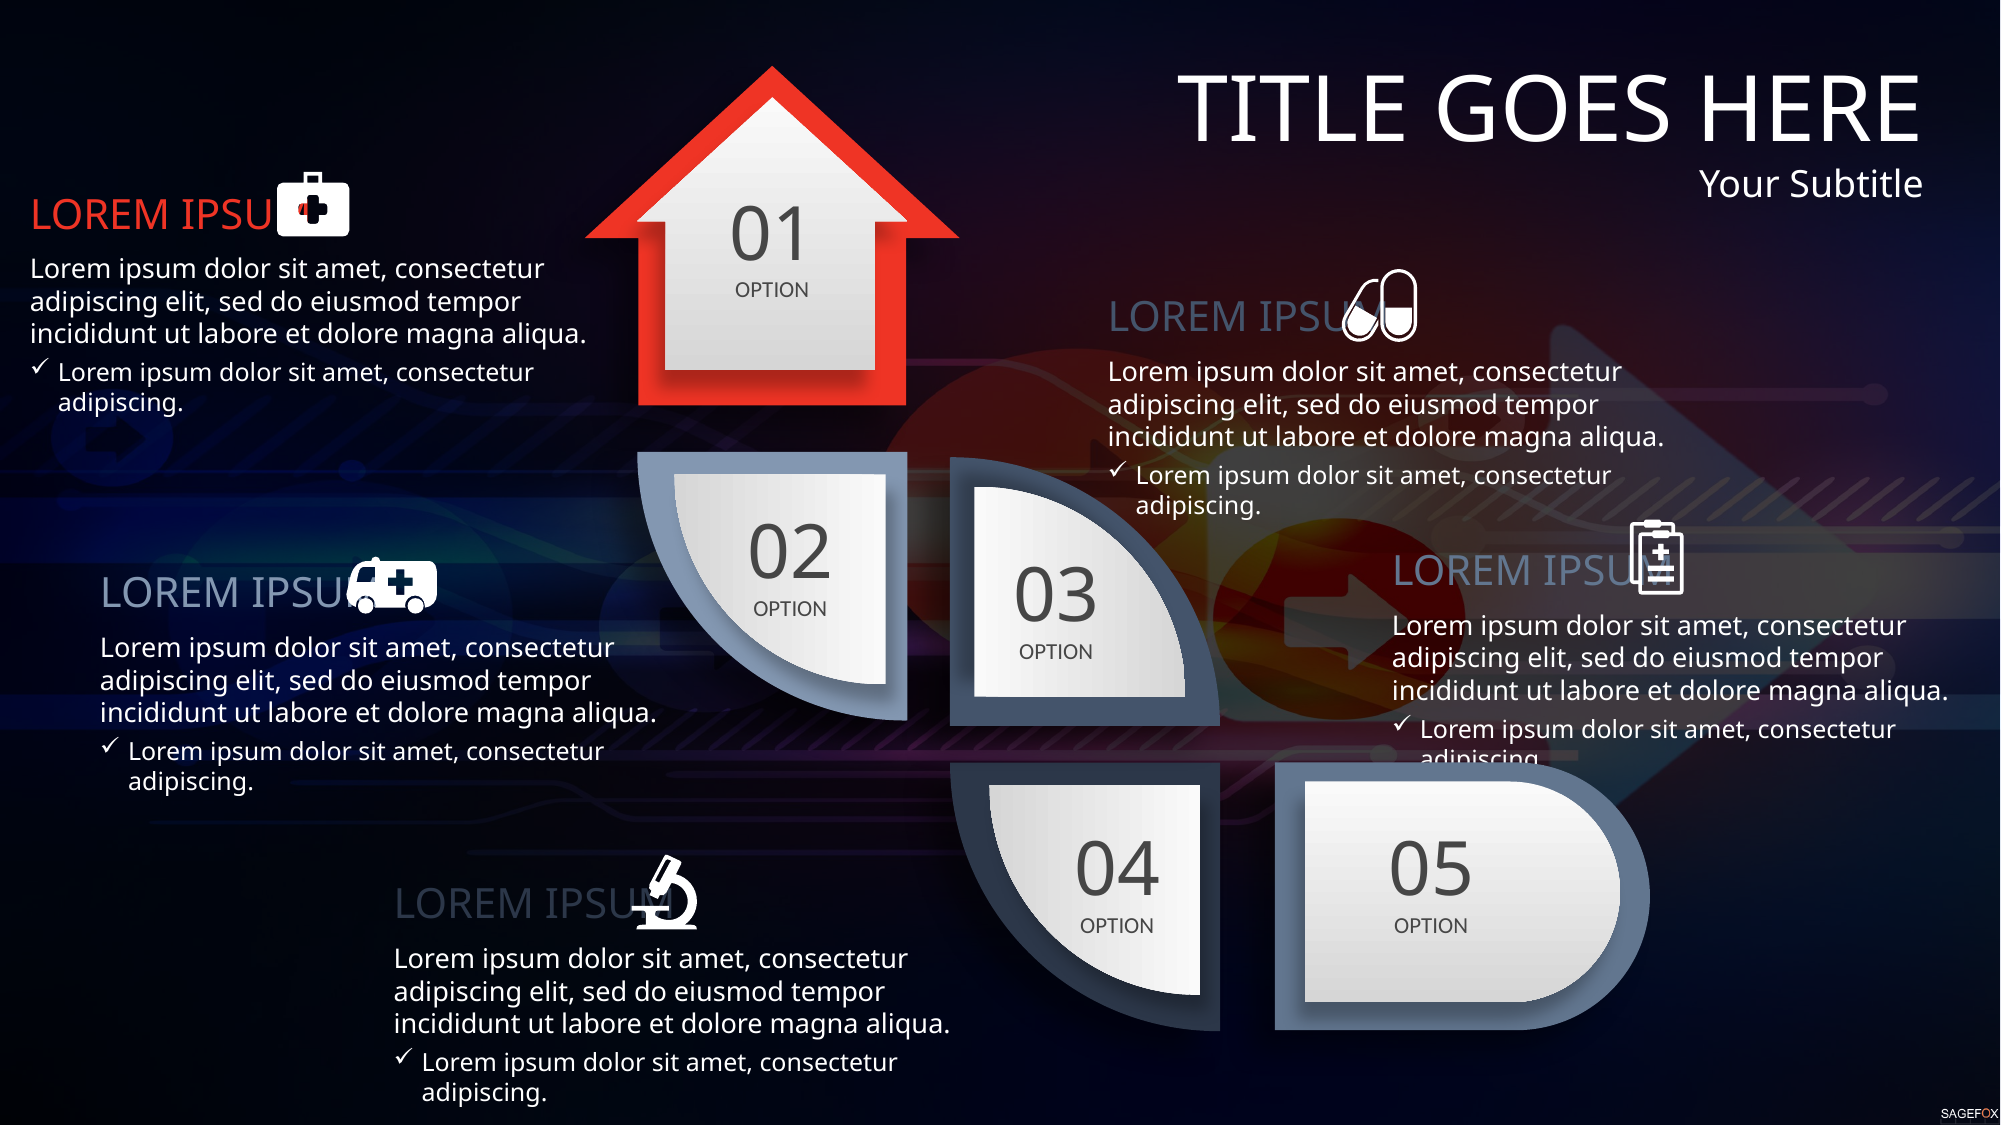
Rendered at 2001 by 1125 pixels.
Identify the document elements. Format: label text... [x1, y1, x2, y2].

text_box LOREM IPSUM Lorem ipsum dolor sit amet, consectetur adipiscing elit, sed do eiusmod tempor incididunt ut labore et dolore magna aliqua. Lorem ipsum dolor sit amet, consectetur adipiscing. [85, 558, 734, 803]
text_box LOREM IPSUM Lorem ipsum dolor sit amet, consectetur adipiscing elit, sed do eiusmod tempor incididunt ut labore et dolore magna aliqua. Lorem ipsum dolor sit amet, consectetur adipiscing. [1377, 536, 2000, 781]
text_box 01 OPTION [715, 180, 829, 308]
text_box [277, 171, 350, 237]
text_box [988, 783, 1202, 996]
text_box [1629, 519, 1684, 595]
text_box [1273, 761, 1651, 1032]
text_box [673, 473, 887, 686]
text_box 04 OPTION [1060, 815, 1174, 943]
text_box [582, 64, 963, 407]
text_box 03 OPTION [999, 541, 1113, 670]
text_box 02 OPTION [733, 498, 847, 626]
text_box LOREM IPSUM Lorem ipsum dolor sit amet, consectetur adipiscing elit, sed do eiusmod tempor incididunt ut labore et dolore magna aliqua. Lorem ipsum dolor sit amet, consectetur adipiscing. [378, 869, 1028, 1114]
text_box [948, 456, 1222, 727]
text_box LOREM IPSUM Lorem ipsum dolor sit amet, consectetur adipiscing elit, sed do eiusmod tempor incididunt ut labore et dolore magna aliqua. Lorem ipsum dolor sit amet, consectetur adipiscing. [14, 179, 622, 425]
picture [0, 0, 2001, 1125]
text_box [634, 95, 910, 372]
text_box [1339, 268, 1418, 344]
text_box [346, 556, 437, 614]
text_box LOREM IPSUM Lorem ipsum dolor sit amet, consectetur adipiscing elit, sed do eiusmod tempor incididunt ut labore et dolore magna aliqua. Lorem ipsum dolor sit amet, consectetur adipiscing. [1092, 282, 1742, 527]
text_box [636, 450, 909, 722]
text_box [631, 854, 697, 930]
text_box [949, 761, 1222, 1033]
text_box [1303, 780, 1621, 1004]
text_box 05 OPTION [1374, 815, 1488, 943]
text_box [973, 485, 1187, 698]
text_box TITLE GOES HERE Your Subtitle [1035, 42, 1939, 212]
